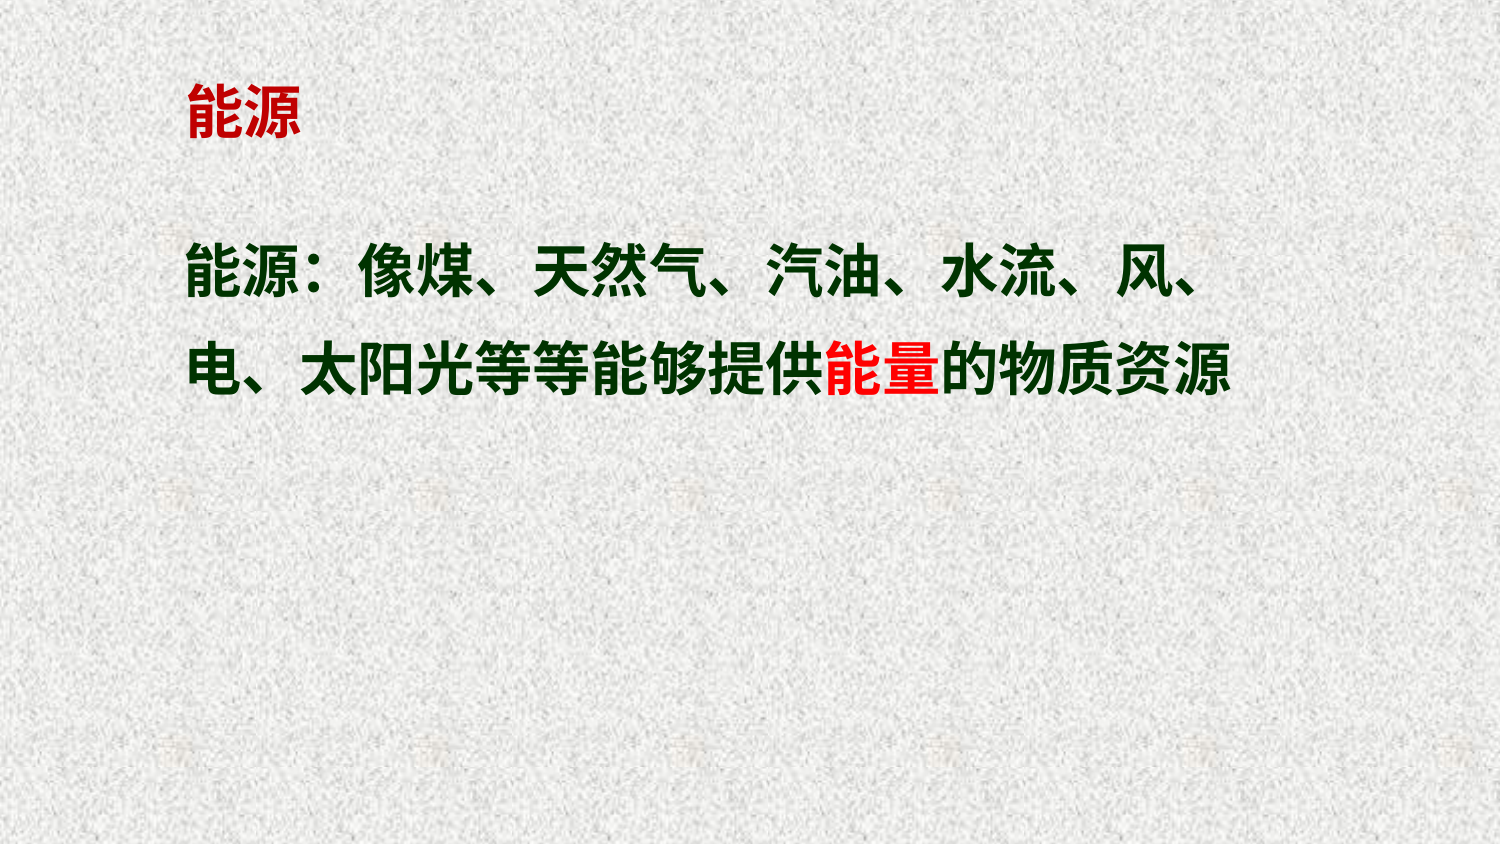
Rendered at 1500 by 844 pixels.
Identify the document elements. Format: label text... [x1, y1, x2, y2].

picture [0, 0, 1500, 844]
text_box 能源：像煤、天然气、汽油、水流、风、电、太阳光等等能够提供能量的物质资源 [171, 199, 1282, 408]
text_box 能源 [171, 67, 479, 153]
